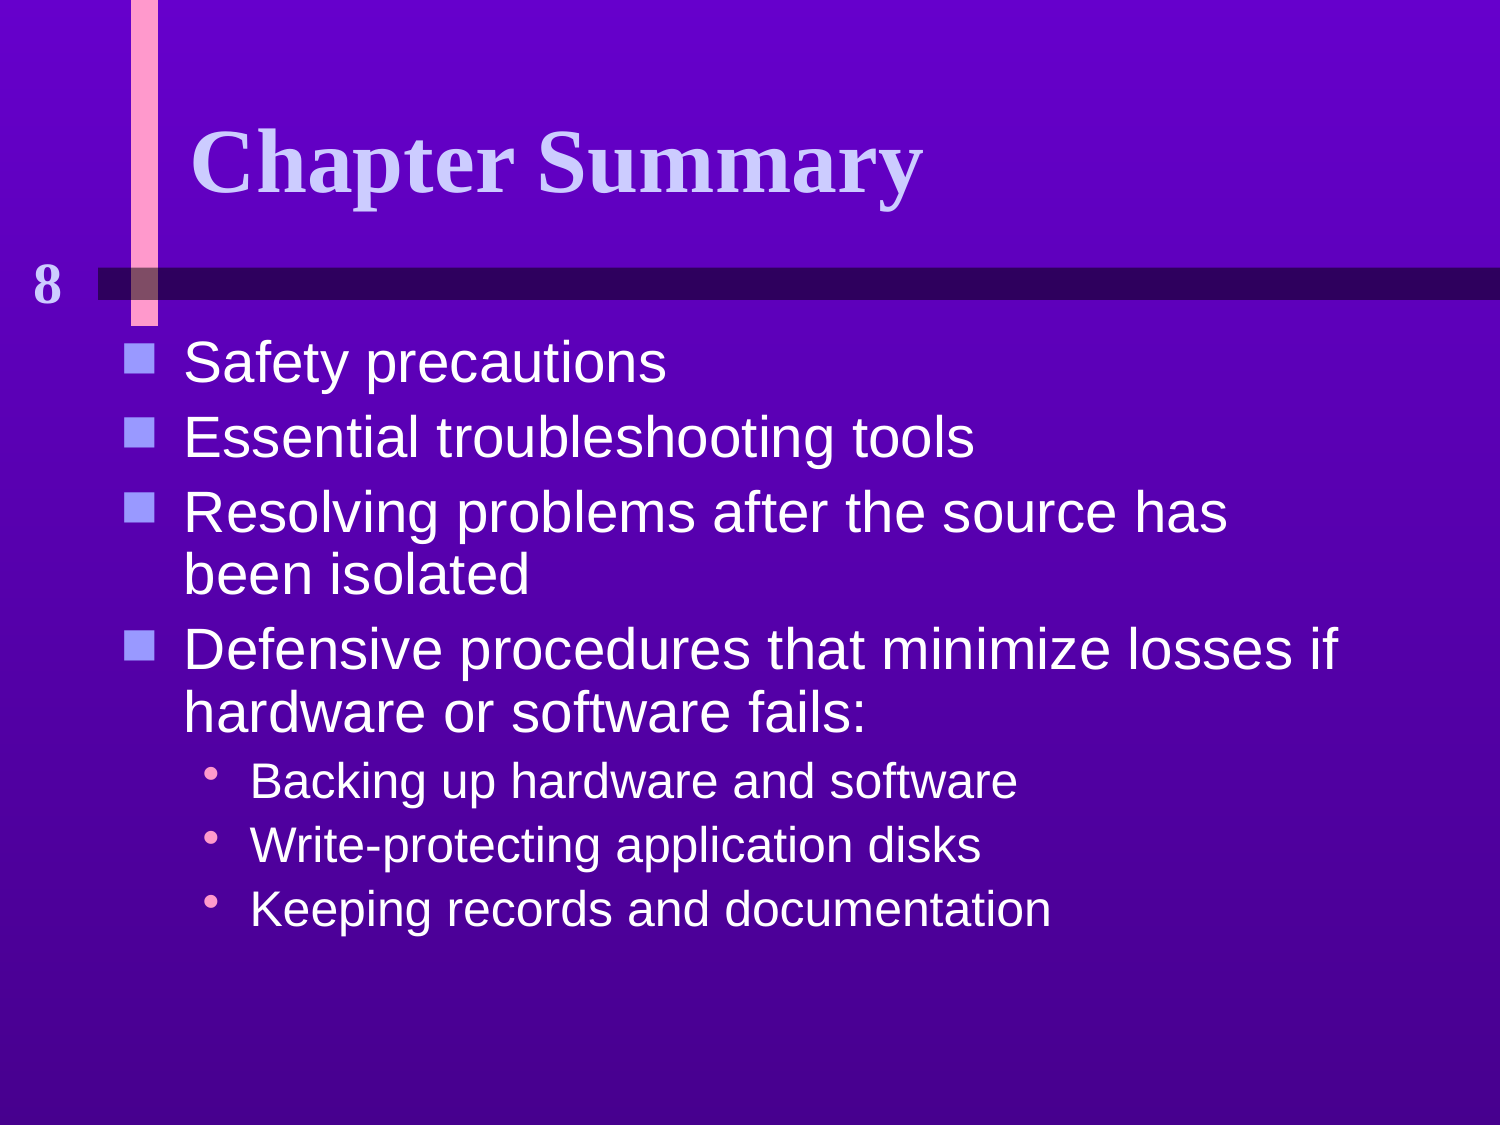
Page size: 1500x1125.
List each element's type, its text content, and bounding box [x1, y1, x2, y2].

title Chapter Summary [174, 62, 1475, 250]
list Safety precautions Essential troubleshooting tools Resolving problems after the source has been isolated Defensive procedures that minimize losses if hardware or software fails: Backing up hardware and software Write-protecting application disks Keeping records and documentation [112, 324, 1388, 1000]
